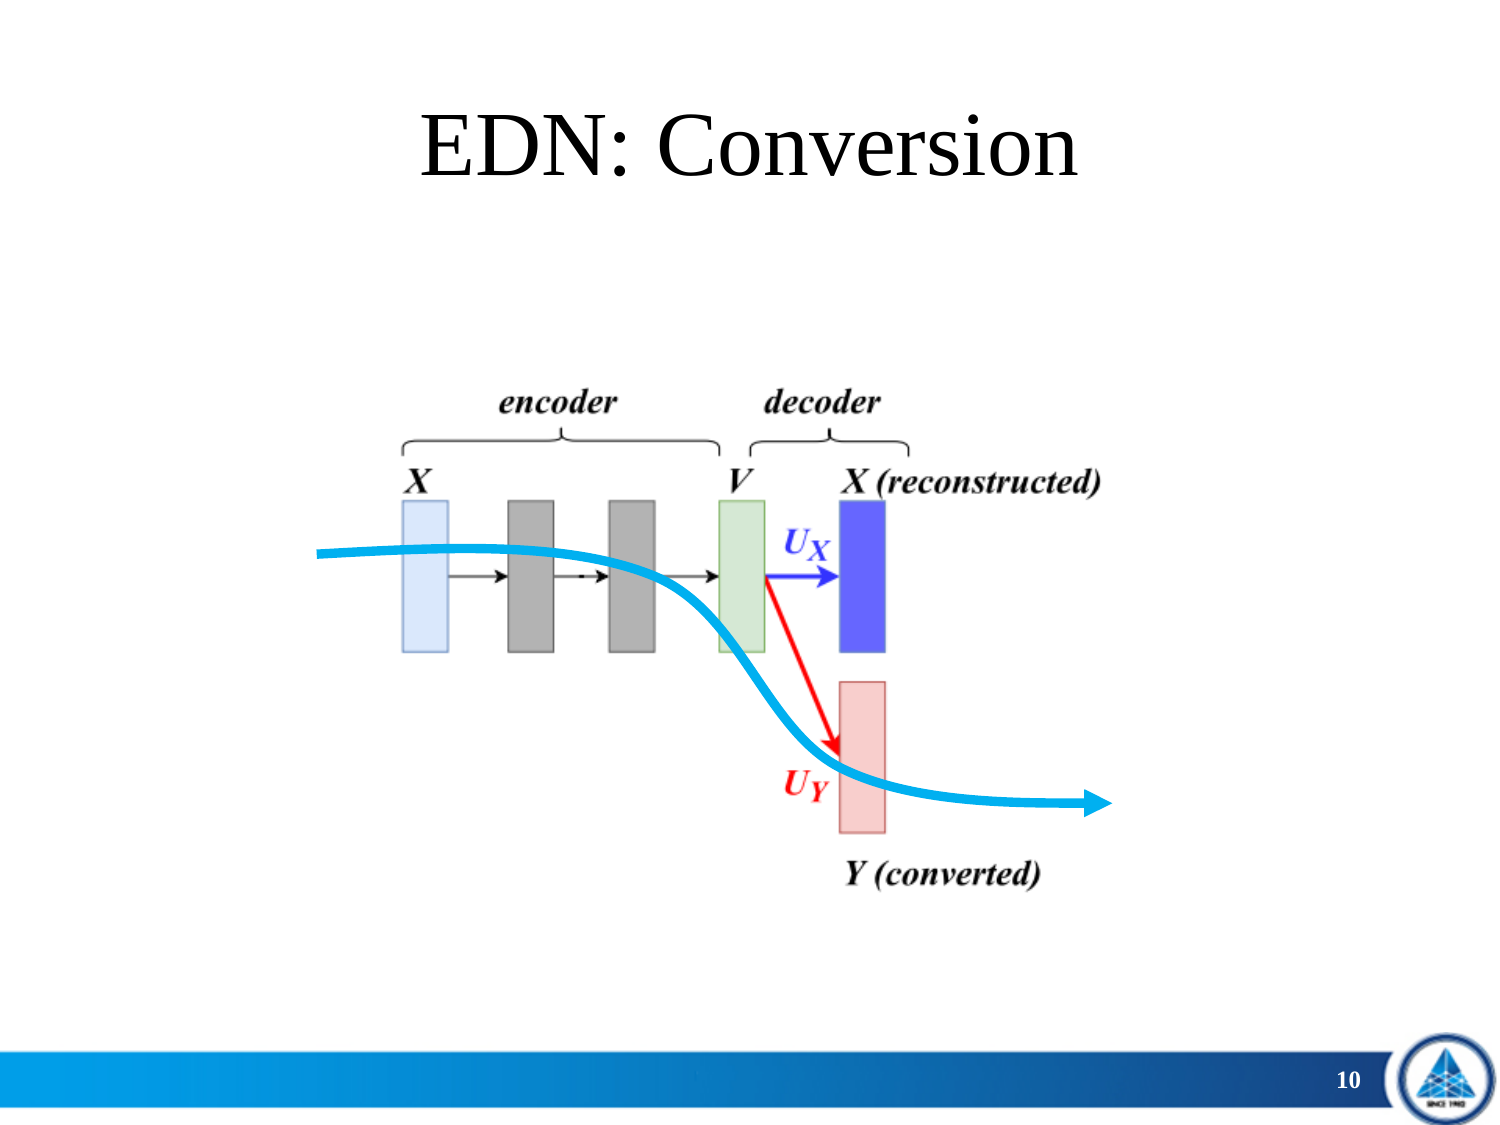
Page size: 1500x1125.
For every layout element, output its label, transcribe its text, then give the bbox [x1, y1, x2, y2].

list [255, 372, 1244, 896]
picture [0, 1032, 1500, 1125]
title EDN: Conversion [75, 45, 1425, 233]
slide_number 10 [1139, 1048, 1376, 1109]
